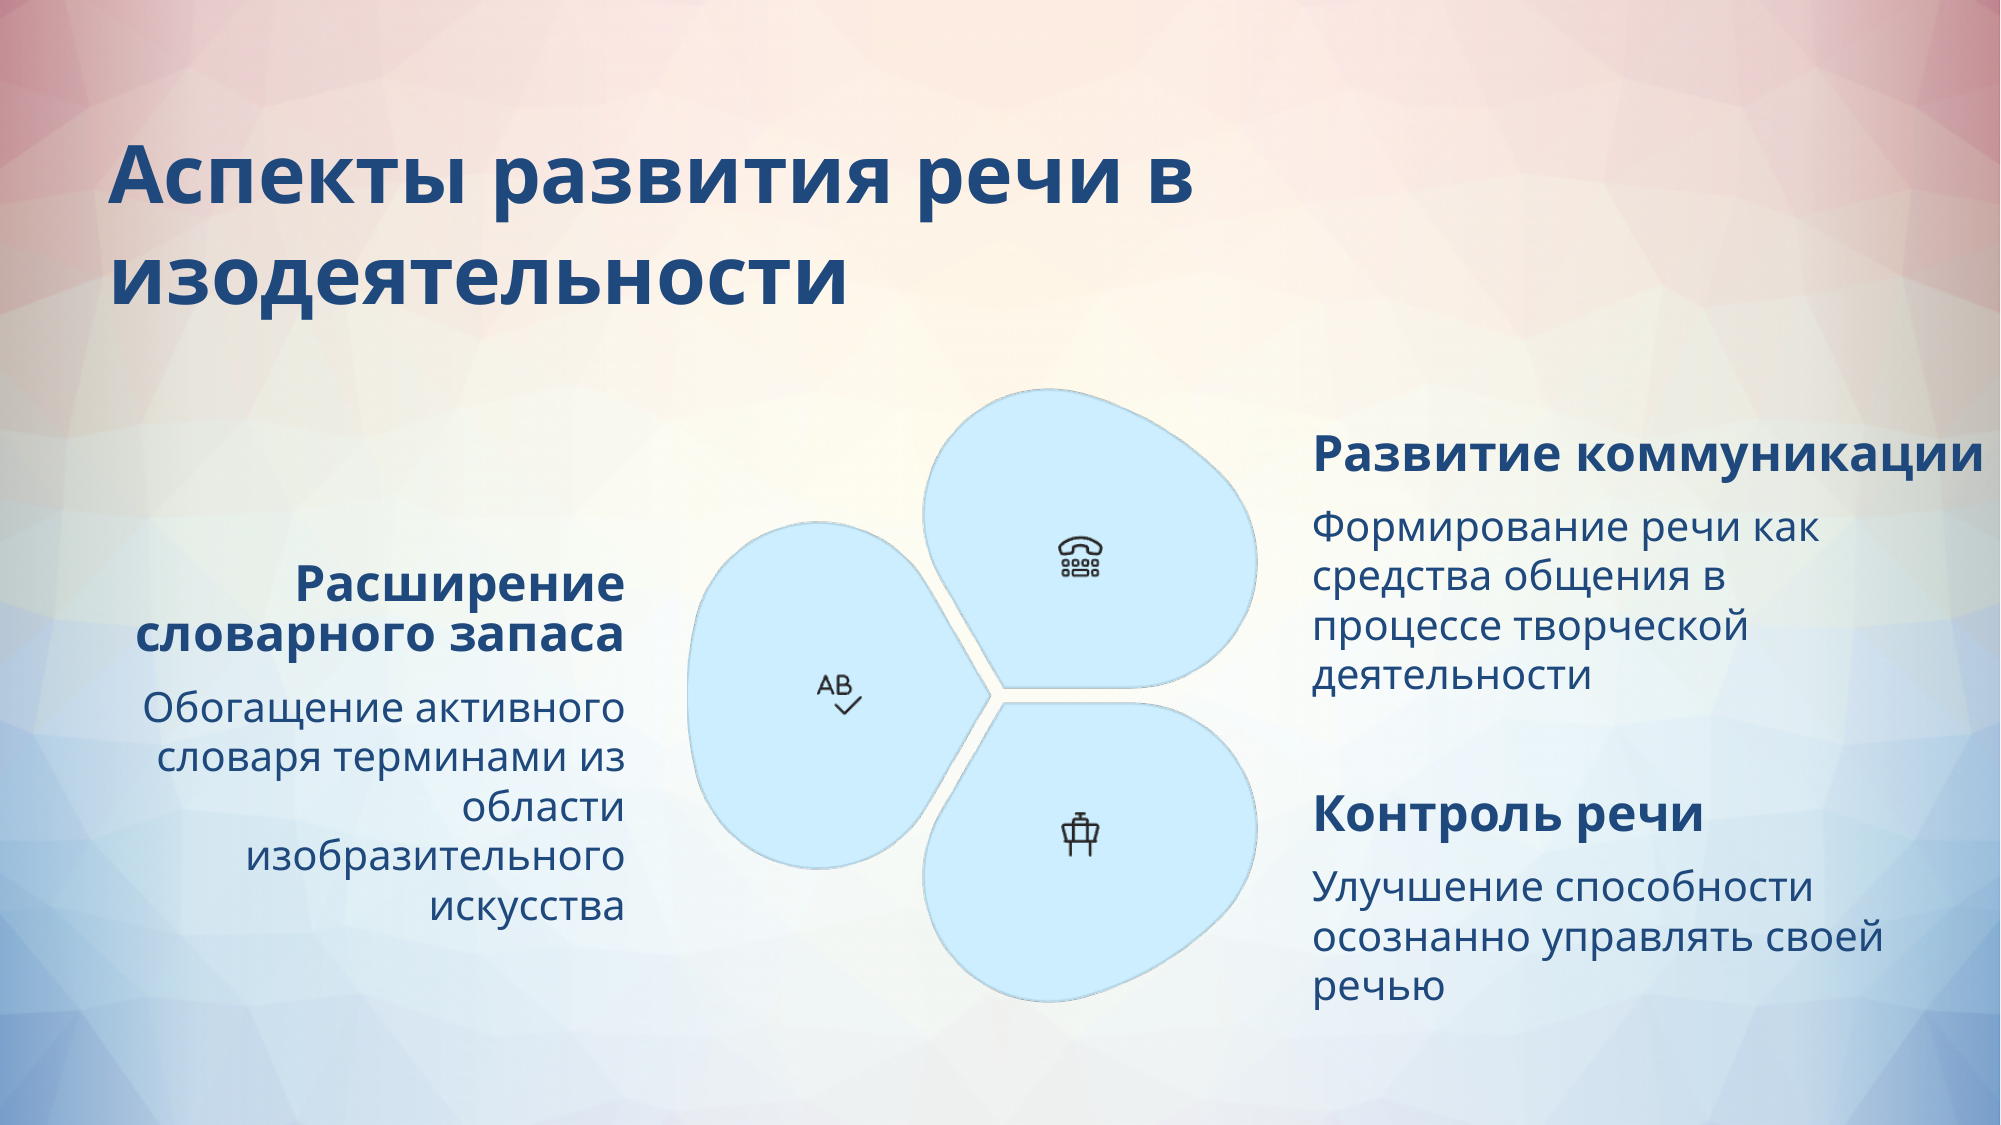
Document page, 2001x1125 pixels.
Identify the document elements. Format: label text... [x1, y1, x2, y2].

text_box Формирование речи как средства общения в процессе творческой деятельности [1313, 500, 1892, 650]
text_box Контроль речи [1313, 790, 1719, 842]
text_box Аспекты развития речи в изодеятельности [108, 117, 1892, 322]
text_box Улучшение способности осознанно управлять своей речью [1313, 860, 1892, 960]
text_box Обогащение активного словаря терминами из области изобразительного искусства [108, 680, 626, 830]
text_box Расширение словарного запаса [108, 560, 626, 663]
text_box Развитие коммуникации [1313, 430, 1859, 482]
picture [0, 0, 2001, 1125]
